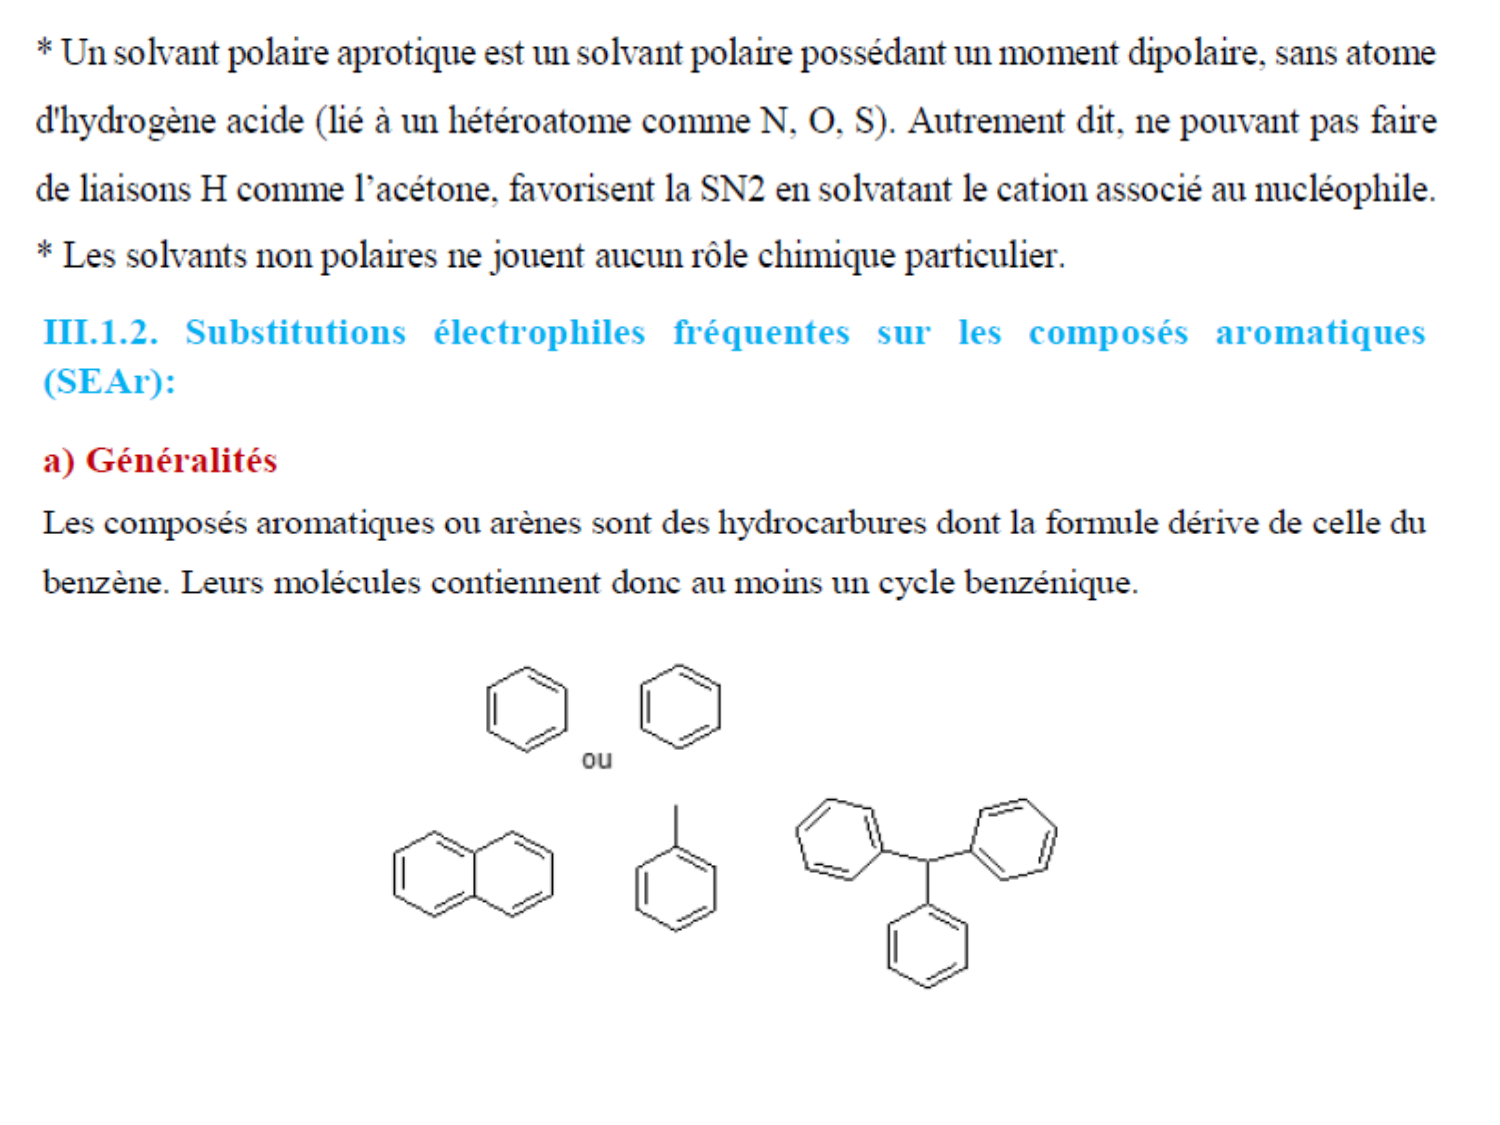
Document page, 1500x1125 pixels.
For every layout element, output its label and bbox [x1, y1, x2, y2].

picture [34, 23, 1454, 291]
picture [34, 304, 1466, 1008]
